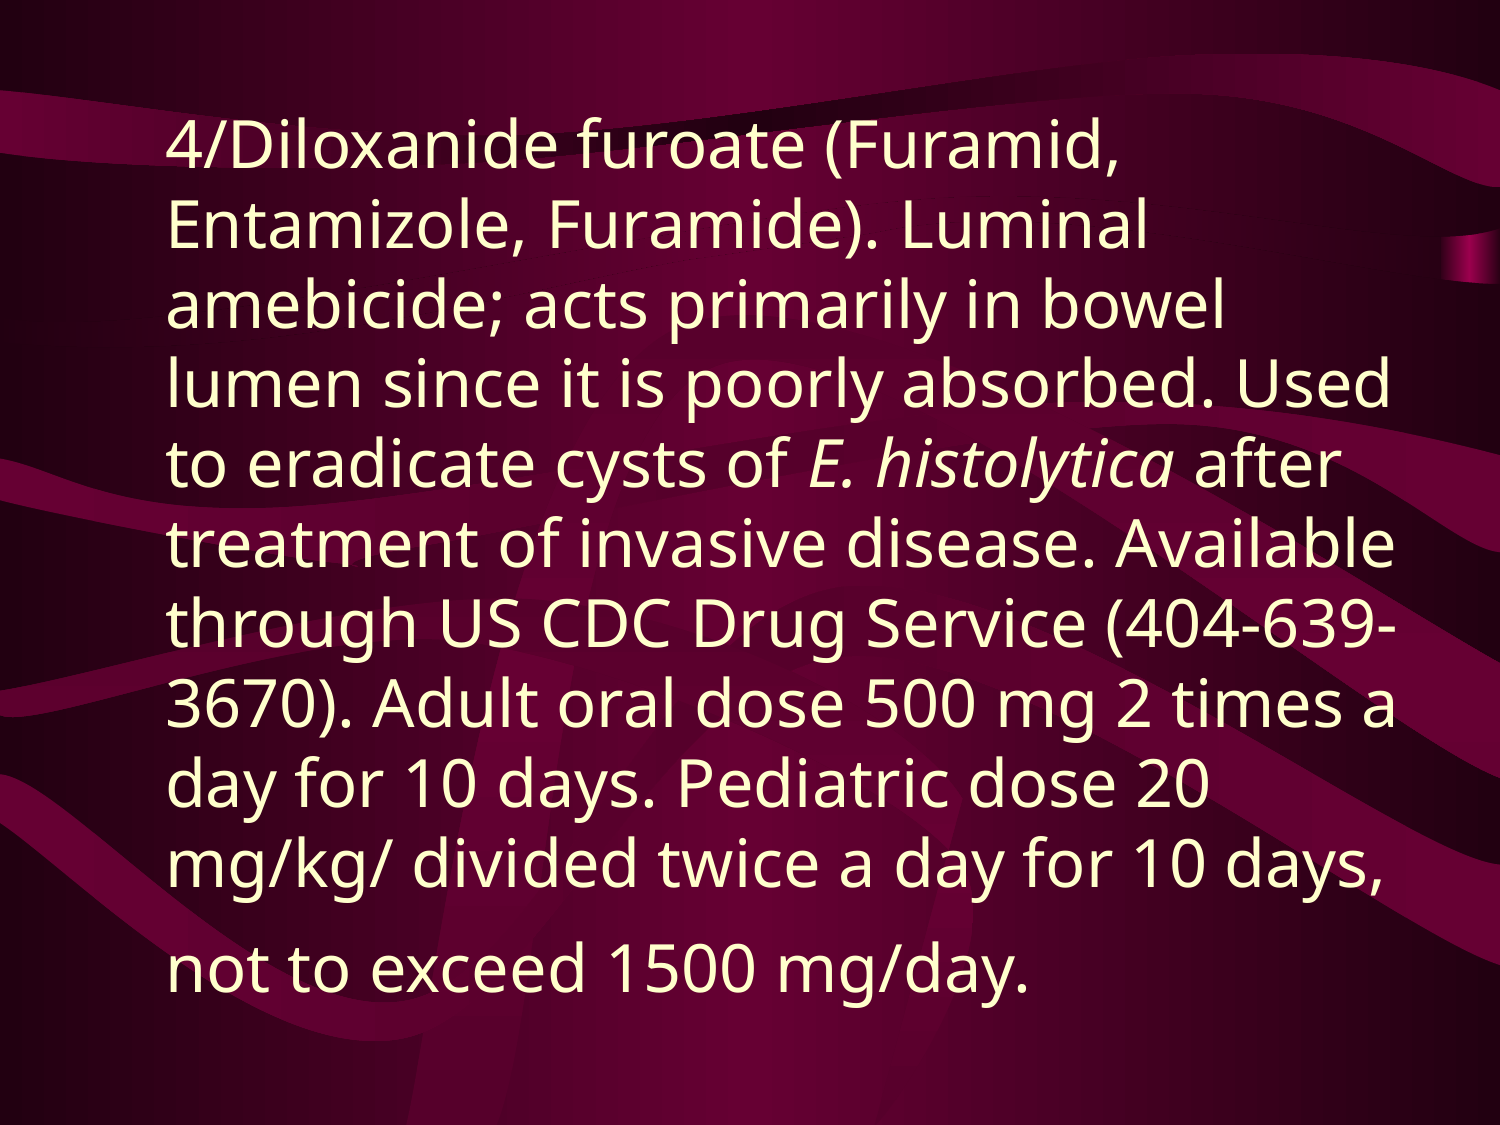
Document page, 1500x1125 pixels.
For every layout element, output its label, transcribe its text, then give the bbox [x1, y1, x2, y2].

title 4/Diloxanide furoate (Furamid, Entamizole, Furamide). Luminal amebicide; acts primarily in bowel lumen since it is poorly absorbed. Used to eradicate cysts of E. histolytica after treatment of invasive disease. Available through US CDC Drug Service (404-639-3670). Adult oral dose 500 mg 2 times a day for 10 days. Pediatric dose 20 mg/kg/ divided twice a day for 10 days, not to exceed 1500 mg/day. [150, 450, 1450, 663]
